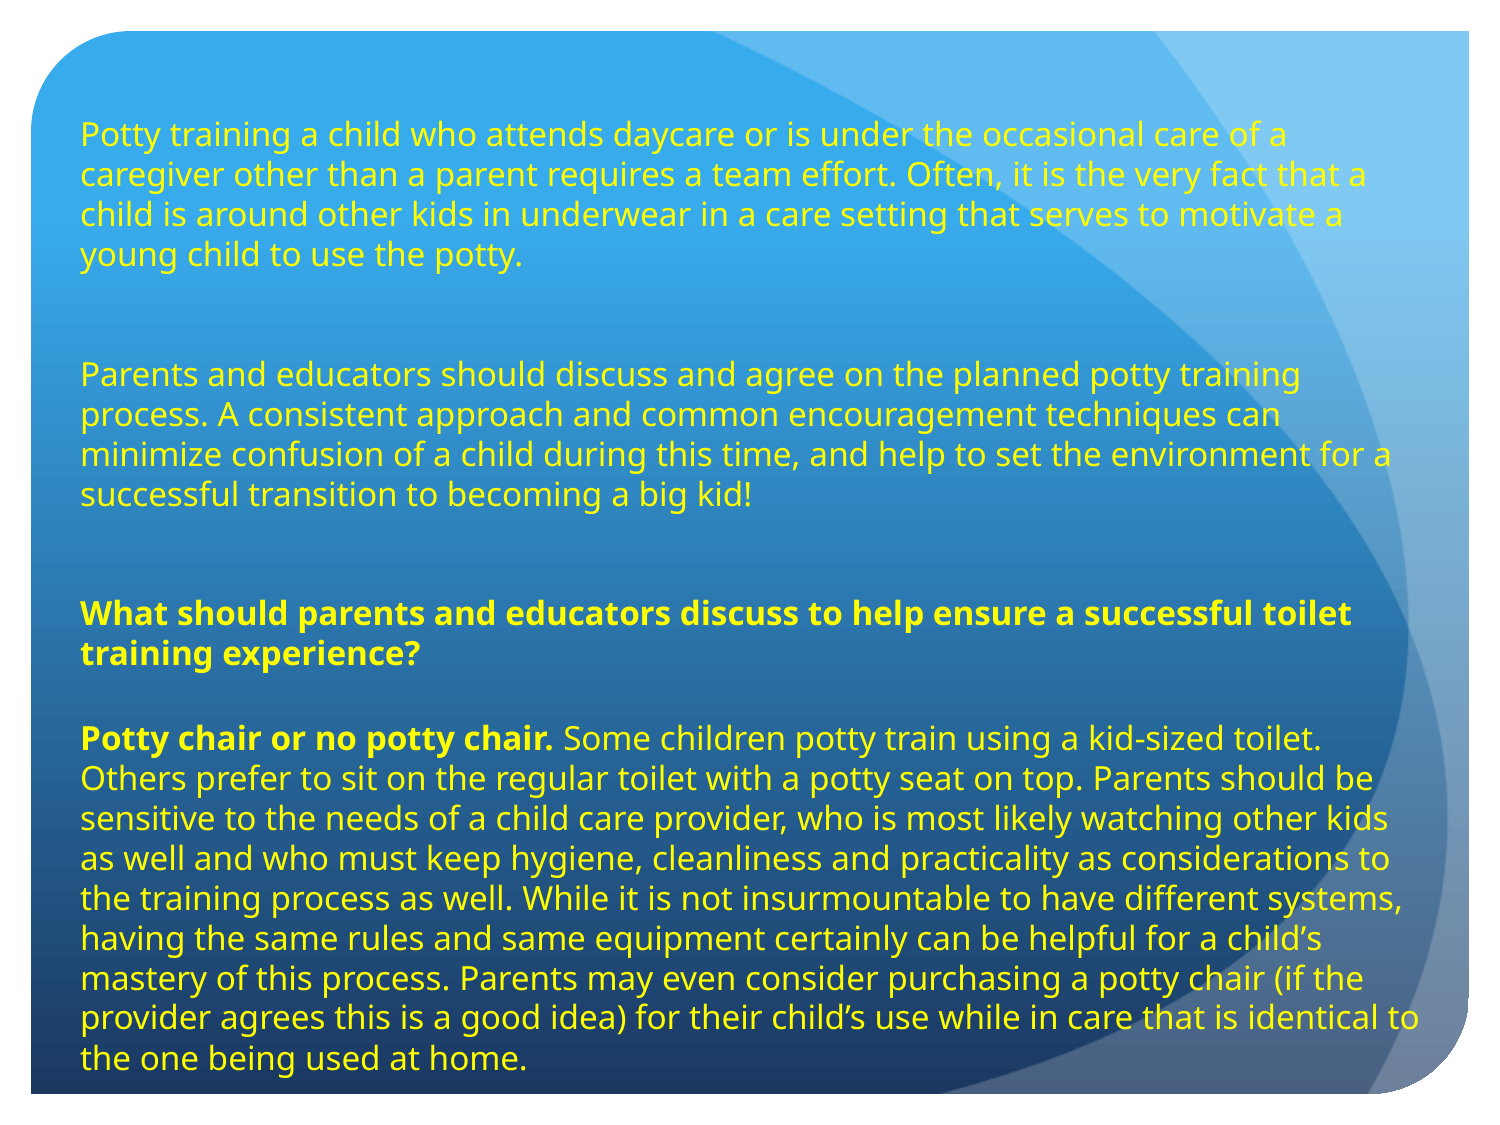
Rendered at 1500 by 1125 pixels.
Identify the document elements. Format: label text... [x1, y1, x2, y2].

picture [24, 30, 1473, 1094]
text_box Potty training a child who attends daycare or is under the occasional care of a caregiver other than a parent requires a team effort. Often, it is the very fact that a child is around other kids in underwear in a care setting that serves to motivate a young child to use the potty. Parents and educators should discuss and agree on the planned potty training process. A consistent approach and common encouragement techniques can minimize confusion of a child during this time, and help to set the environment for a successful transition to becoming a big kid! What should parents and educators discuss to help ensure a successful toilet training experience? Potty chair or no potty chair. Some children potty train using a kid-sized toilet. Others prefer to sit on the regular toilet with a potty seat on top. Parents should be sensitive to the needs of a child care provider, who is most likely watching other kids as well and who must keep hygiene, cleanliness and practicality as considerations to the training process as well. While it is not insurmountable to have different systems, having the same rules and same equipment certainly can be helpful for a child’s mastery of this process. Parents may even consider purchasing a potty chair (if the provider agrees this is a good idea) for their child’s use while in care that is identical to the one being used at home. [65, 106, 1446, 1125]
